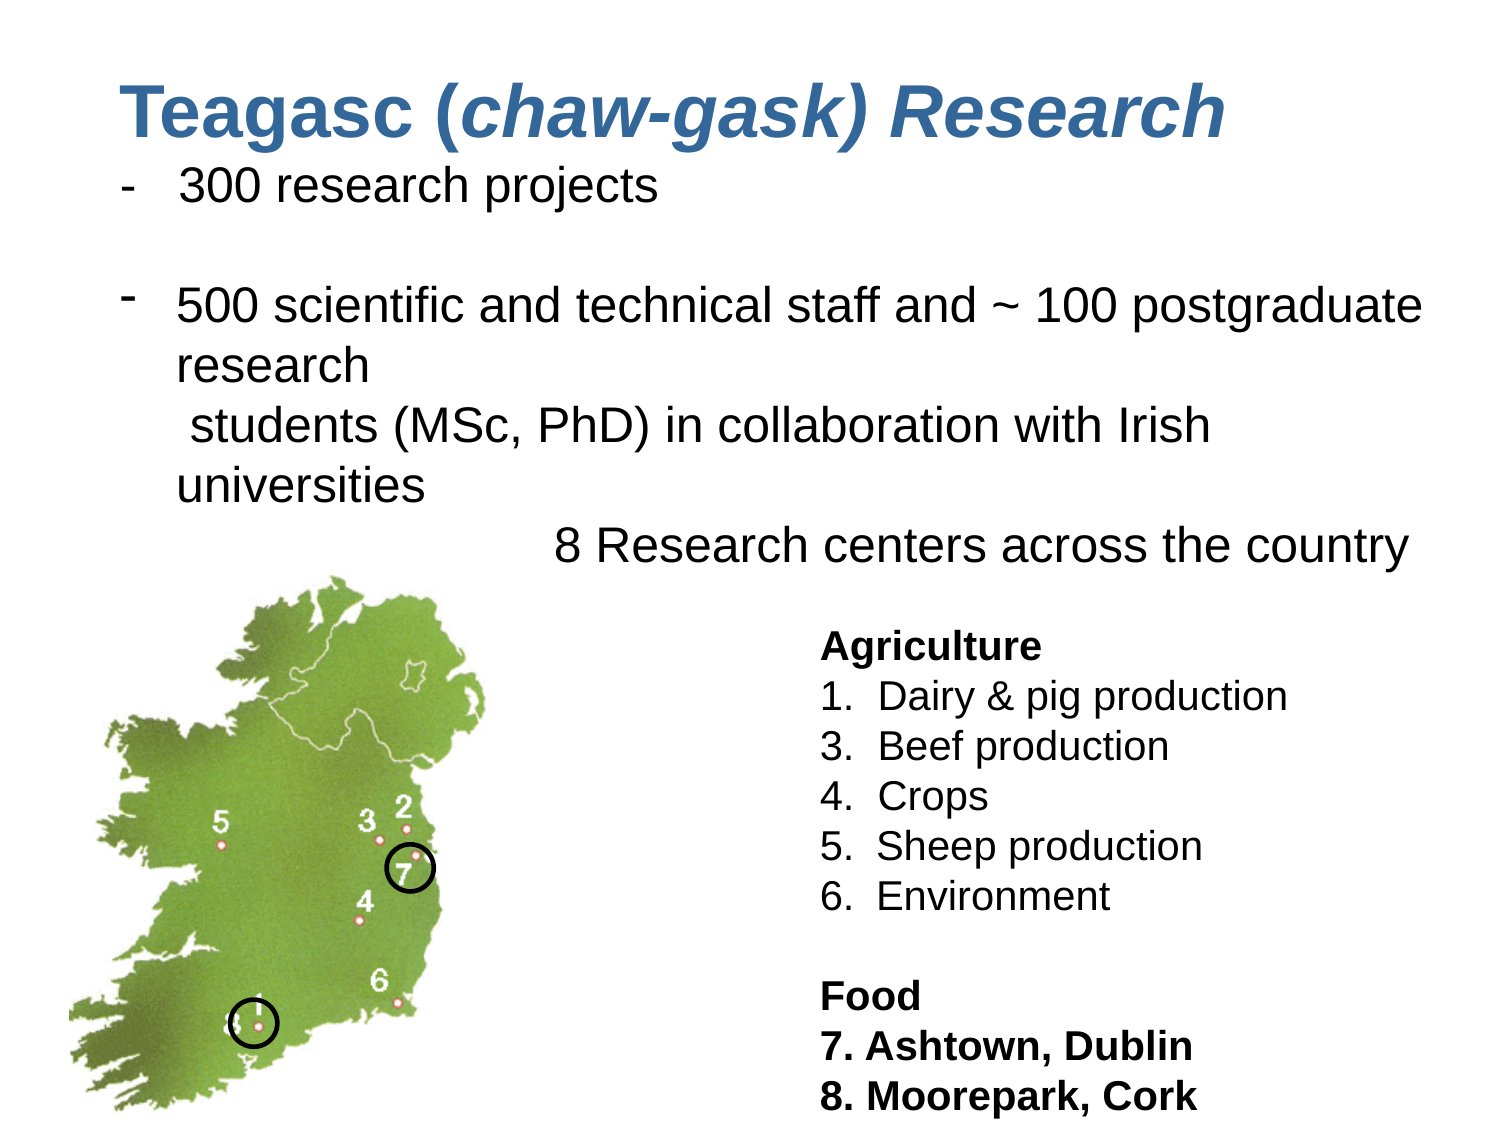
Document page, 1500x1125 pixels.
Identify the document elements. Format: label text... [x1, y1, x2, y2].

text_box Teagasc (chaw-gask) Research - 300 research projects 500 scientific and technical staff and ~ 100 postgraduate research students (MSc, PhD) in collaboration with Irish universities 8 Research centers across the country [112, 54, 1436, 640]
picture [69, 574, 488, 1115]
text_box Agriculture 1. Dairy & pig production 3. Beef production 4. Crops Sheep production Environment Food 7. Ashtown, Dublin 8. Moorepark, Cork [587, 611, 1432, 1125]
